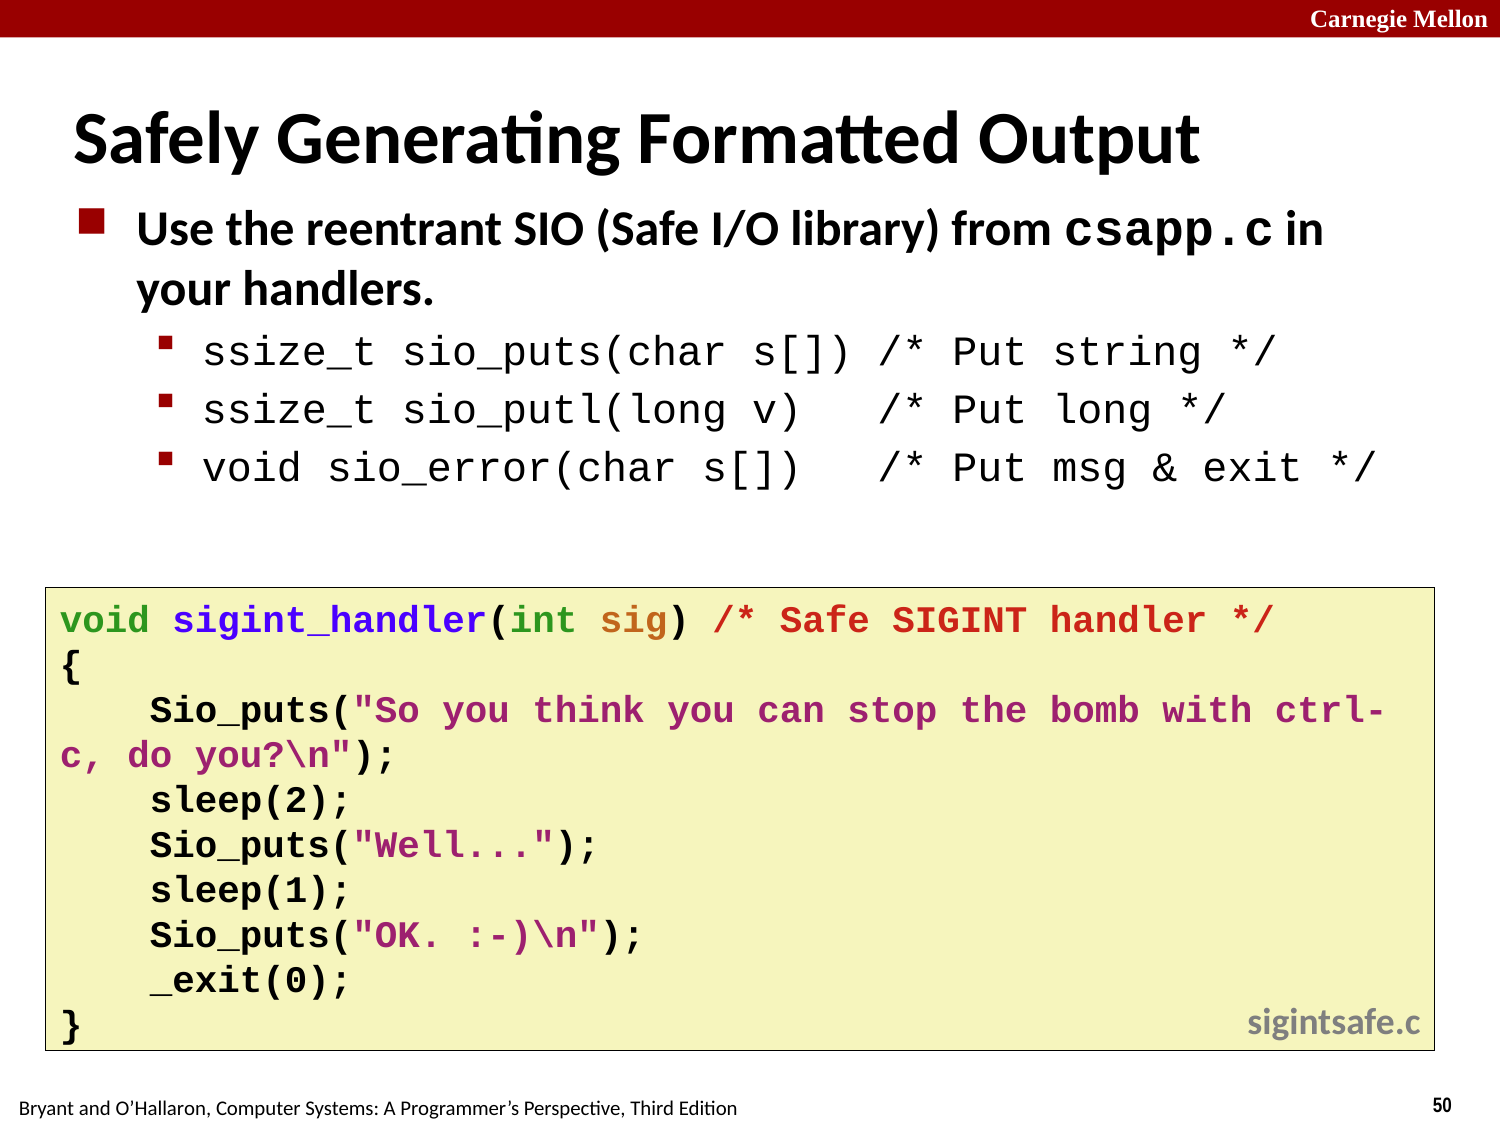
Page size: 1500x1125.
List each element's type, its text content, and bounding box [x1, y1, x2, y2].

text_box sigintsafe.c [1232, 989, 1436, 1050]
title Safely Generating Formatted Output [58, 71, 1401, 197]
list Use the reentrant SIO (Safe I/O library) from csapp.c in your handlers. ssize_t sio_puts(char s[]) /* Put string */ ssize_t sio_putl(long v) /* Put long */ void sio_error(char s[]) /* Put msg & exit */ [64, 187, 1435, 526]
text_box void sigint_handler(int sig) /* Safe SIGINT handler */ { Sio_puts("So you think you can stop the bomb with ctrl-c, do you?\n"); sleep(2); Sio_puts("Well..."); sleep(1); Sio_puts("OK. :-)\n"); _exit(0); } [45, 587, 1434, 1050]
